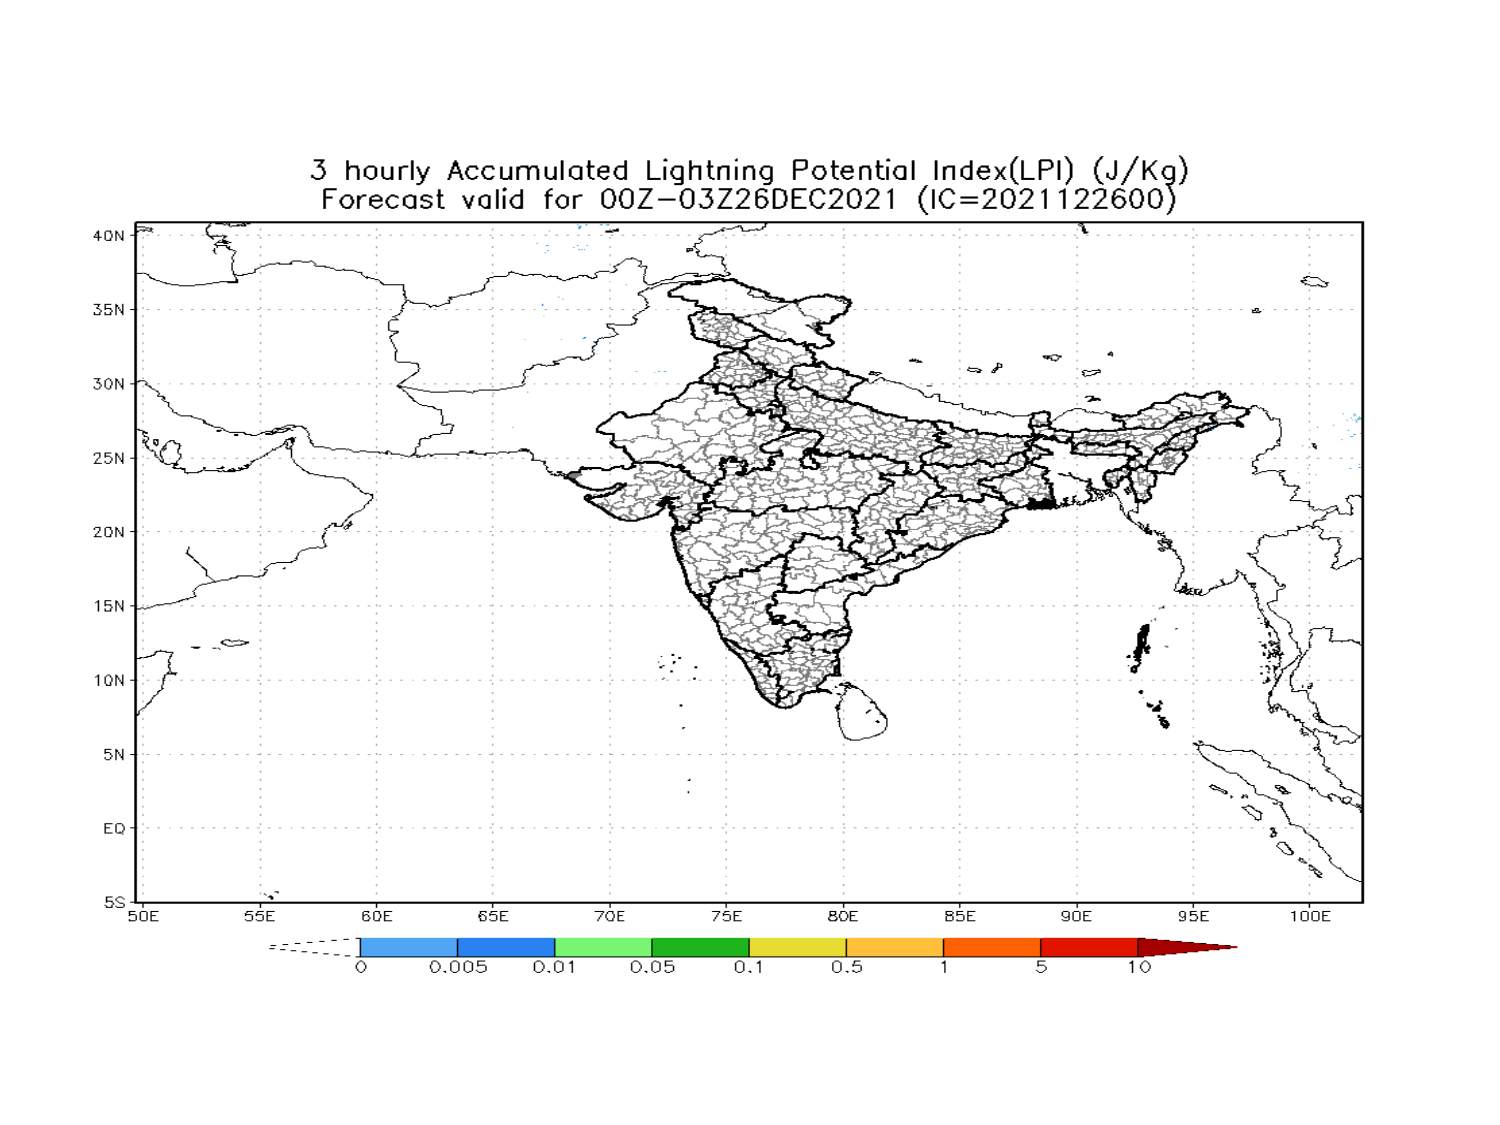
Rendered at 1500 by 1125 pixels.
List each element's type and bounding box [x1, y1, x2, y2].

picture [74, 149, 1426, 976]
